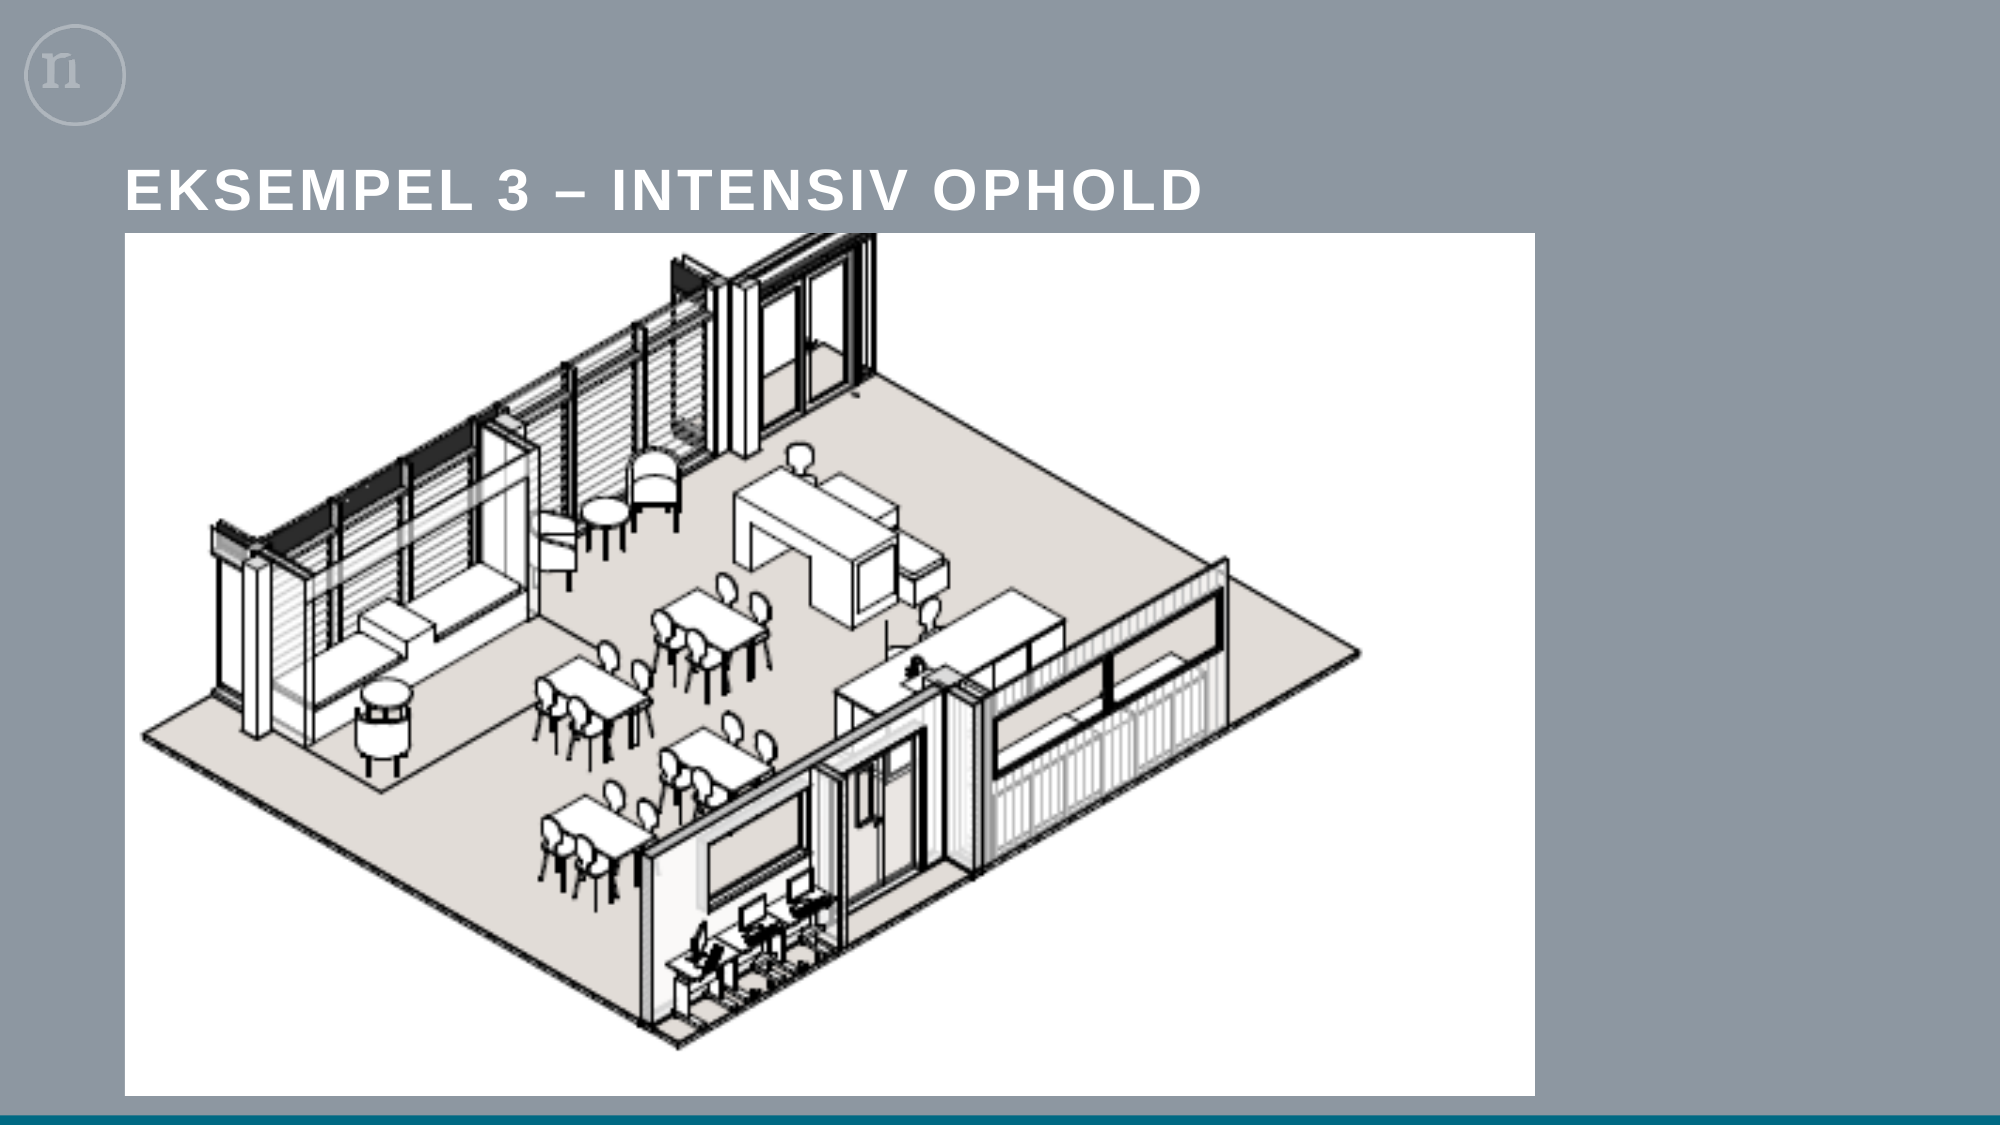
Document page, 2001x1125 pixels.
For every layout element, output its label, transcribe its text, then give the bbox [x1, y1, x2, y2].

title Eksempel 3 – Intensiv Ophold [124, 58, 1873, 223]
picture [24, 24, 126, 126]
picture [124, 233, 1535, 1096]
